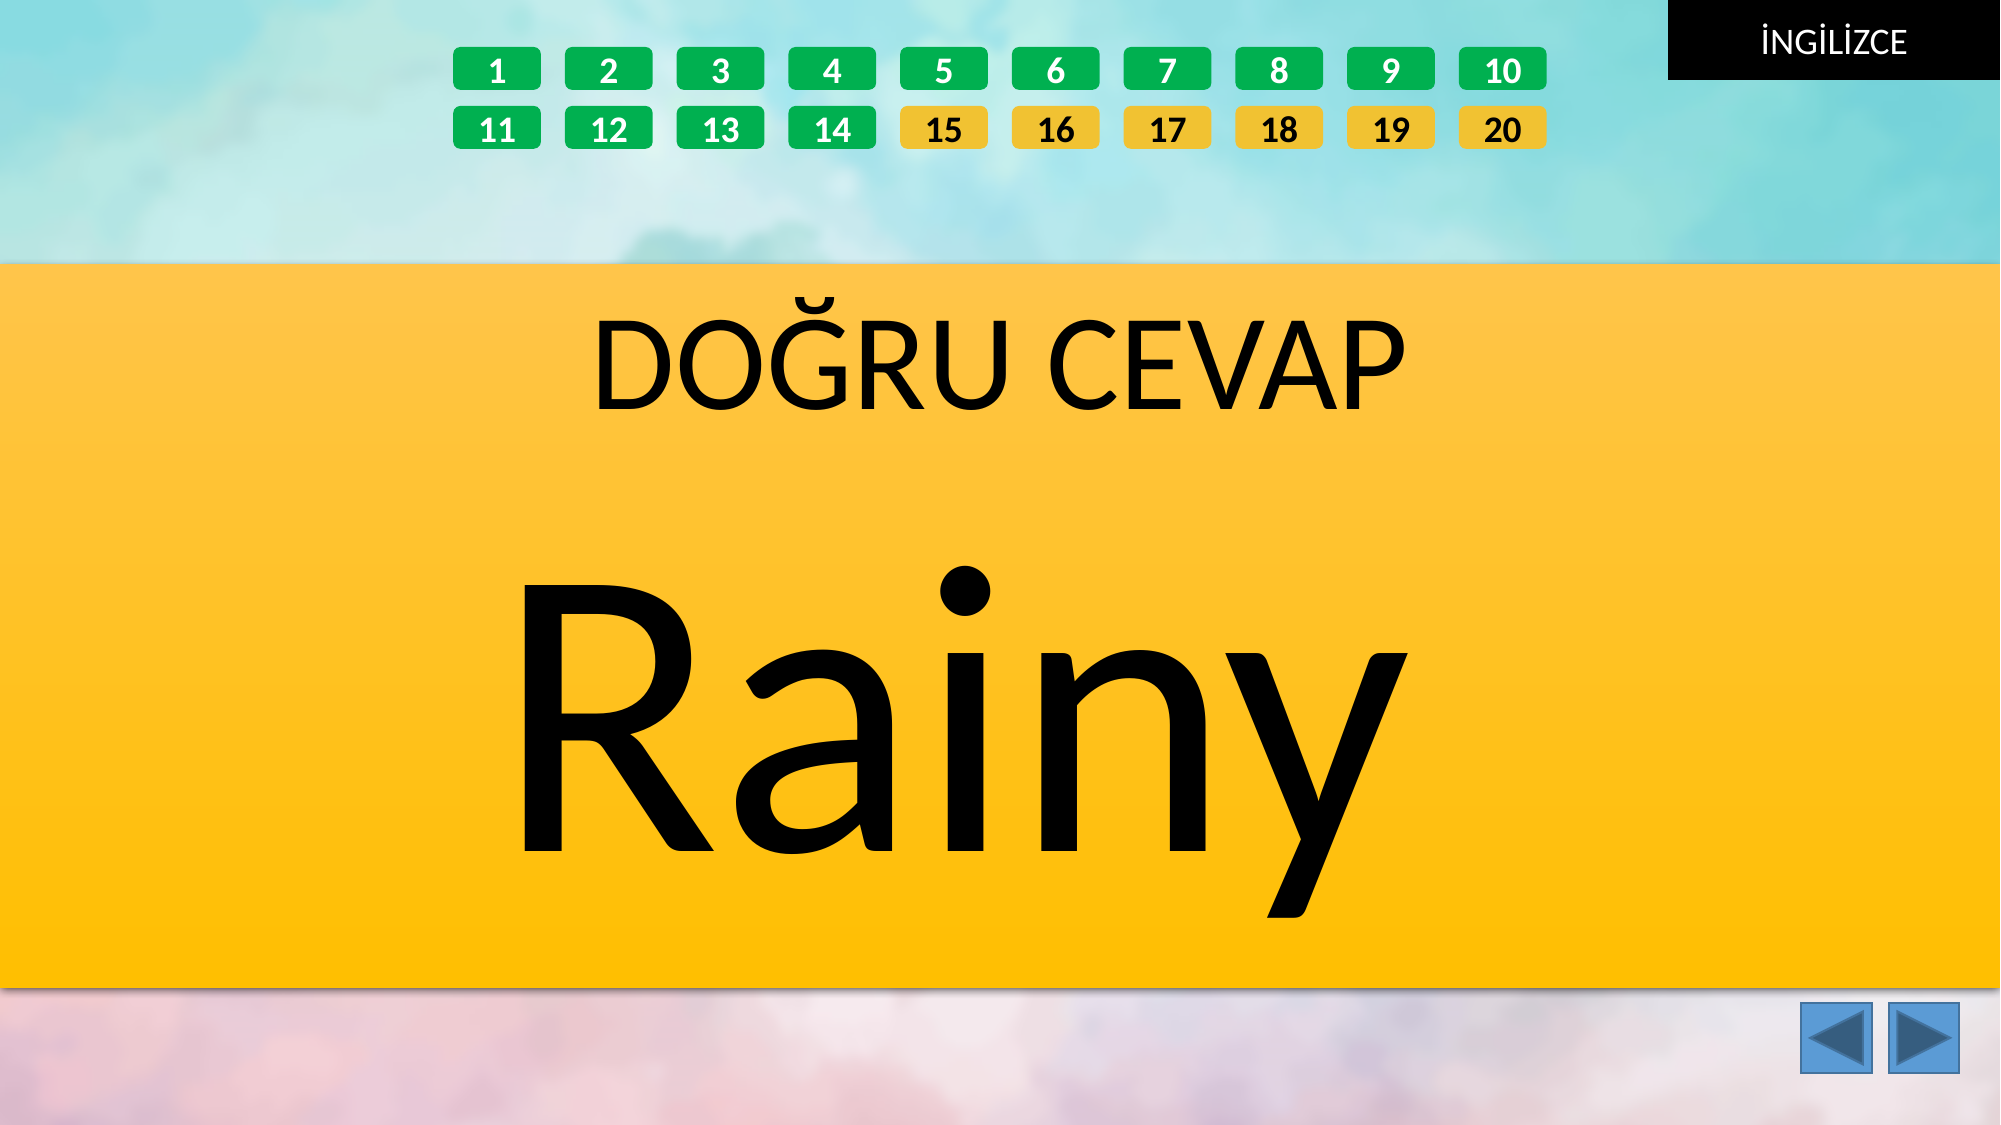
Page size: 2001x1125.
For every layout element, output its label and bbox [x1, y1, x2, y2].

text_box [453, 46, 1547, 149]
picture [0, 0, 2000, 1125]
